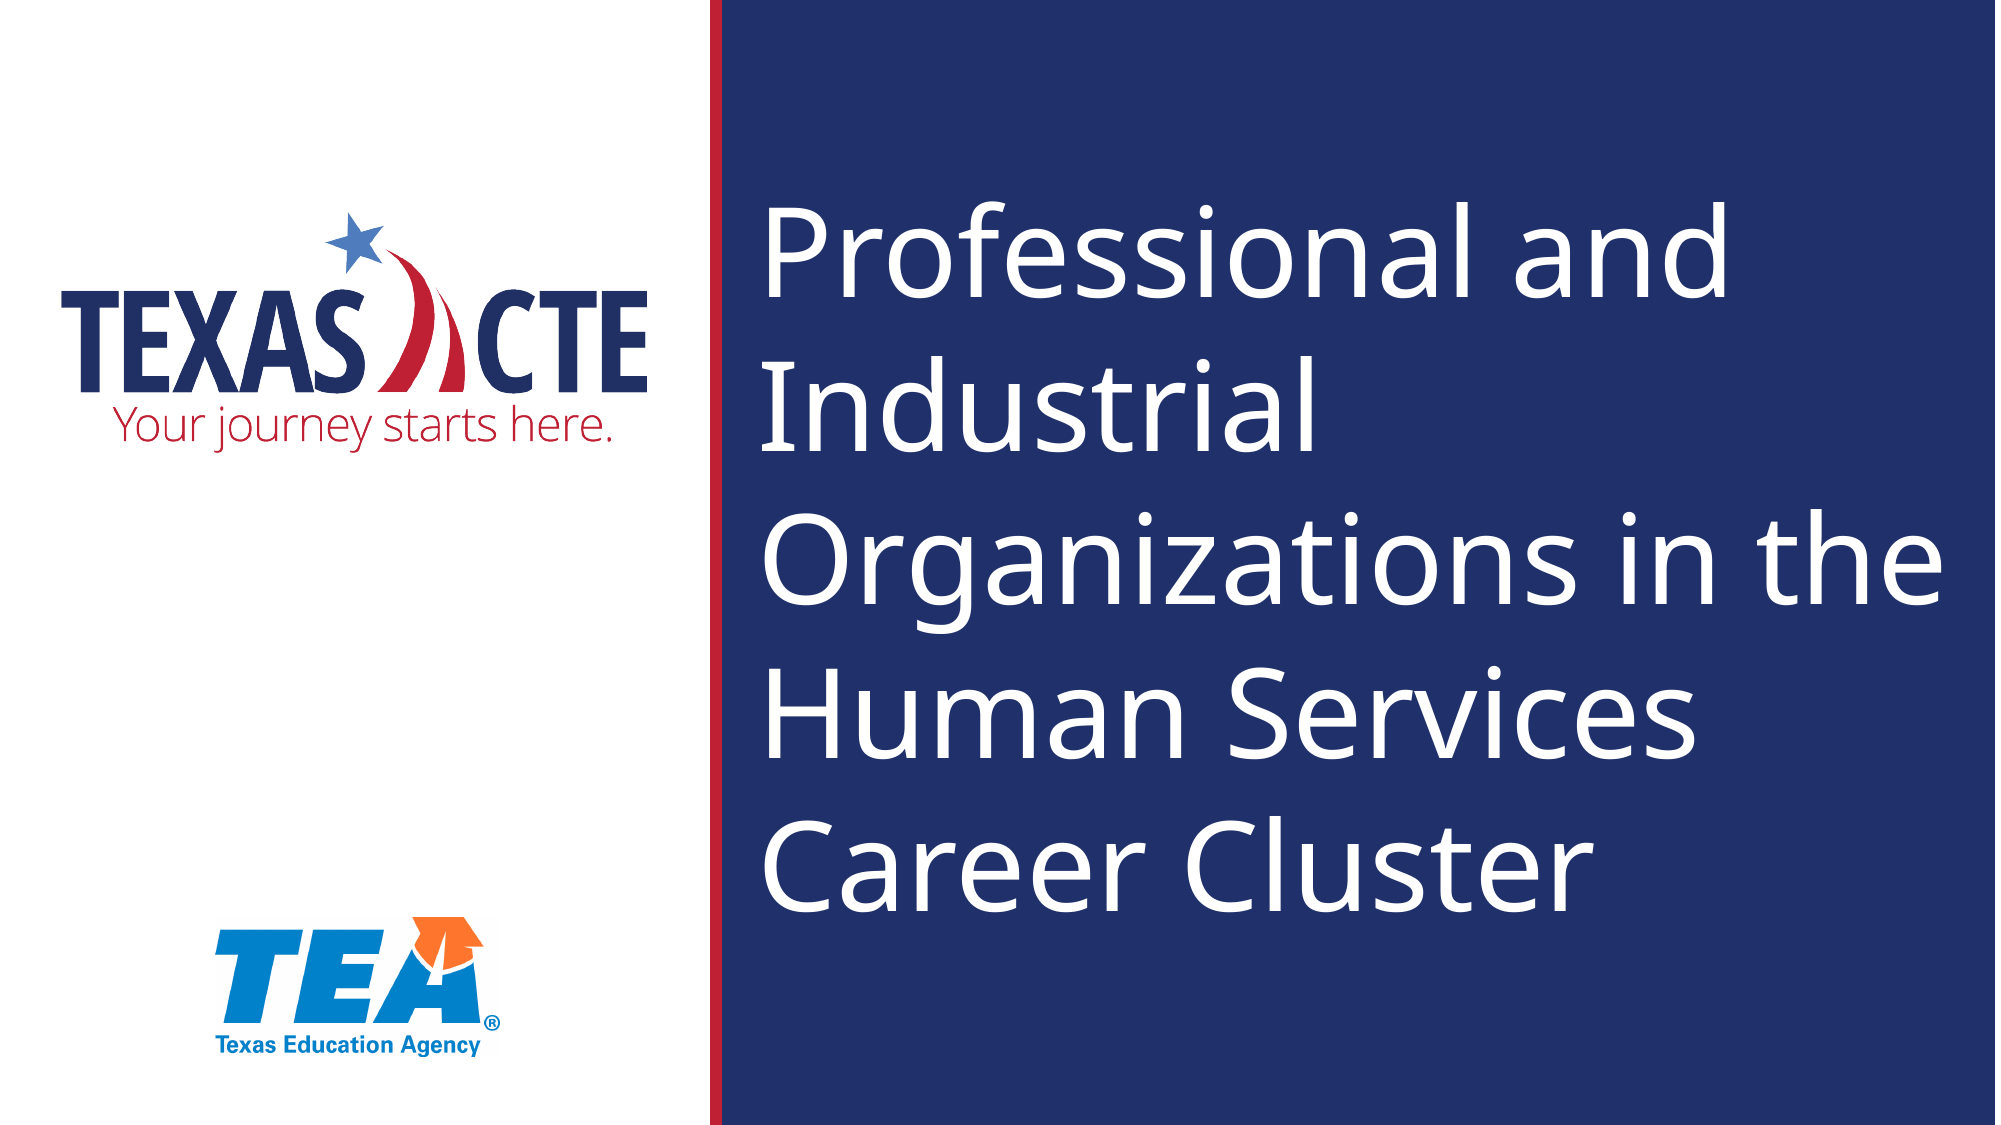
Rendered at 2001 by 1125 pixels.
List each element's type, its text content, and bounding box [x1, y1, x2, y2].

title Professional and Industrial Organizations in the Human Services Career Cluster [742, 78, 1967, 1040]
picture [215, 917, 500, 1057]
picture [61, 212, 647, 453]
